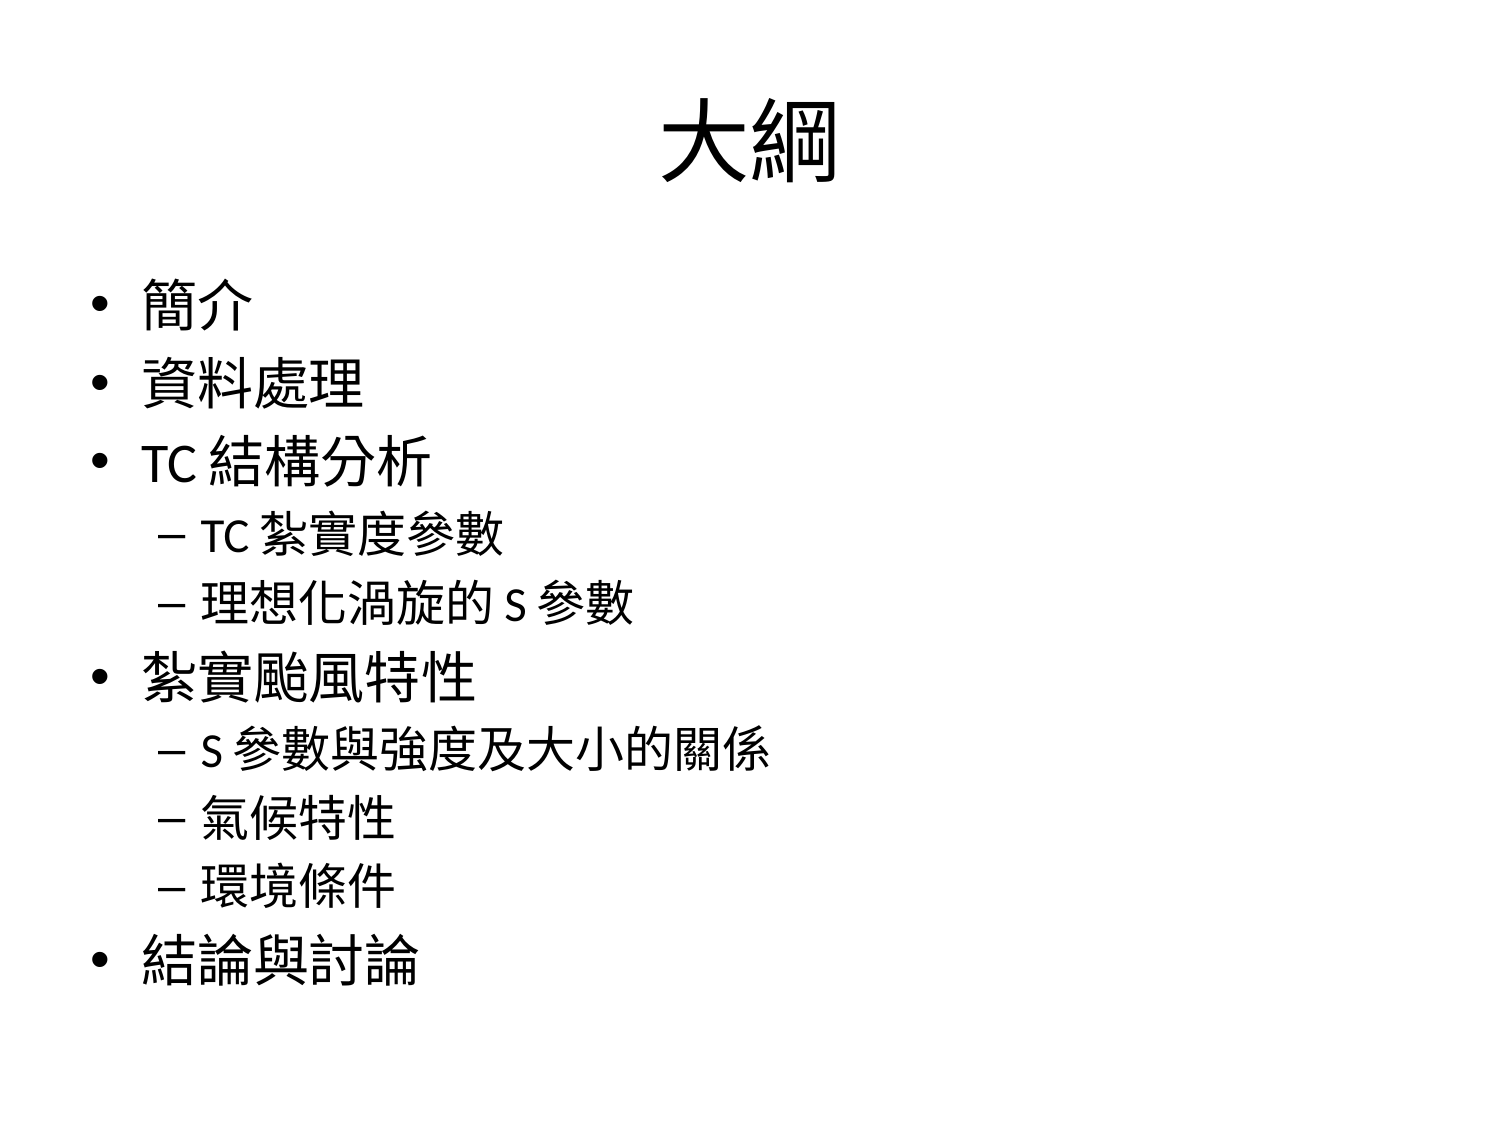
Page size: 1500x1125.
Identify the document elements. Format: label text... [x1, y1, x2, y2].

list 簡介 資料處理 TC結構分析 TC紮實度參數 理想化渦旋的S參數 紮實颱風特性 S參數與強度及大小的關係 氣候特性 環境條件 結論與討論 [75, 262, 1425, 1005]
title 大綱 [75, 45, 1425, 233]
